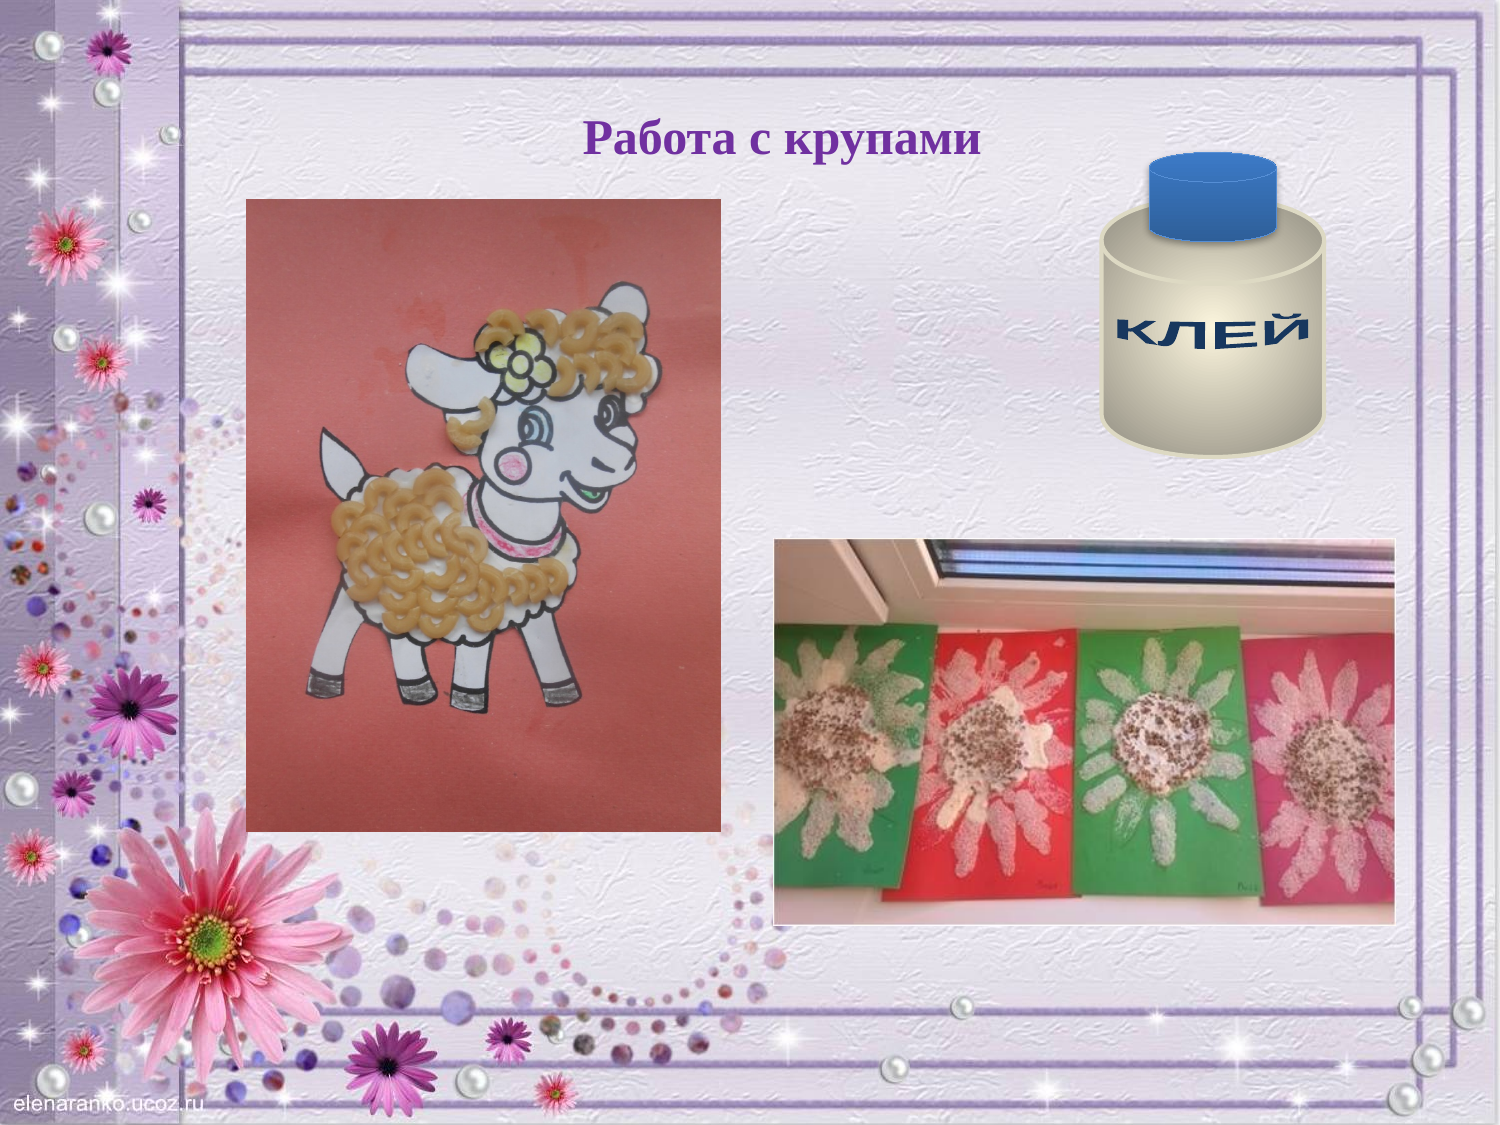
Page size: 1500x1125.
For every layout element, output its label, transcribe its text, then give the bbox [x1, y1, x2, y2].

picture [0, 0, 1500, 1125]
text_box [1101, 152, 1325, 458]
title Работа с крупами [81, 81, 1433, 188]
